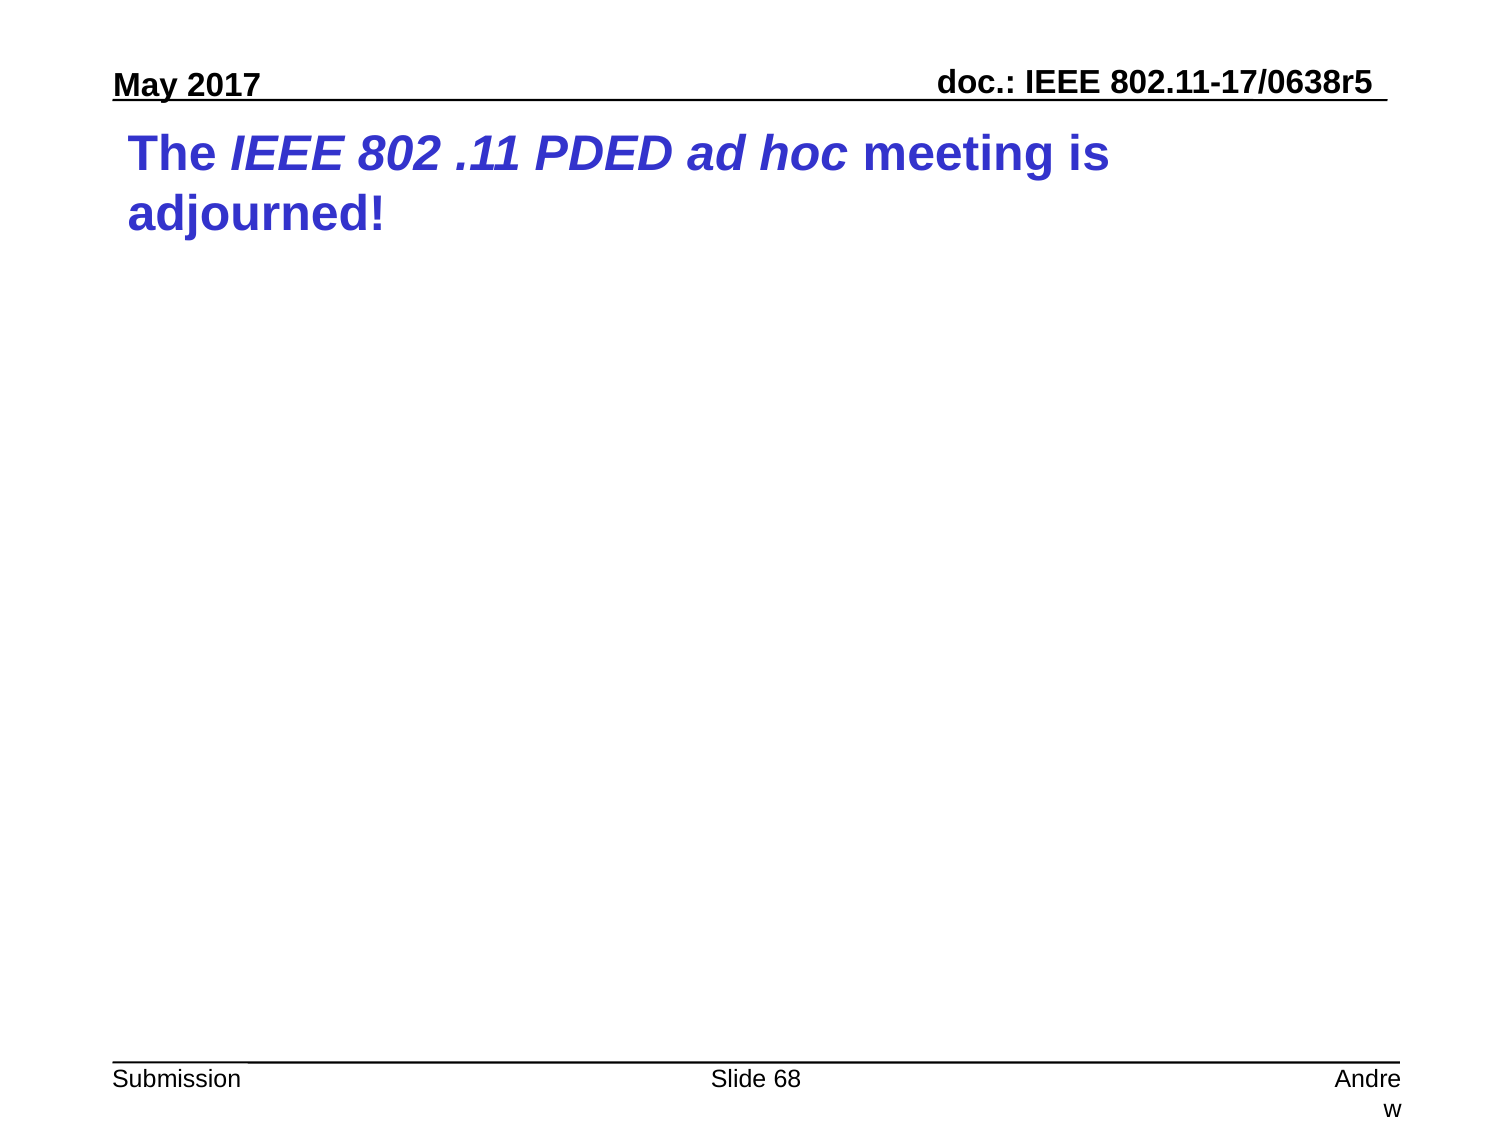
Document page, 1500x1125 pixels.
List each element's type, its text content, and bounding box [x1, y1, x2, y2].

slide_number Slide 68 [709, 1061, 803, 1093]
footer Andrew Myles, Cisco [1320, 1061, 1402, 1093]
title The IEEE 802 .11 PDED ad hoc meeting is adjourned! [112, 112, 1388, 288]
